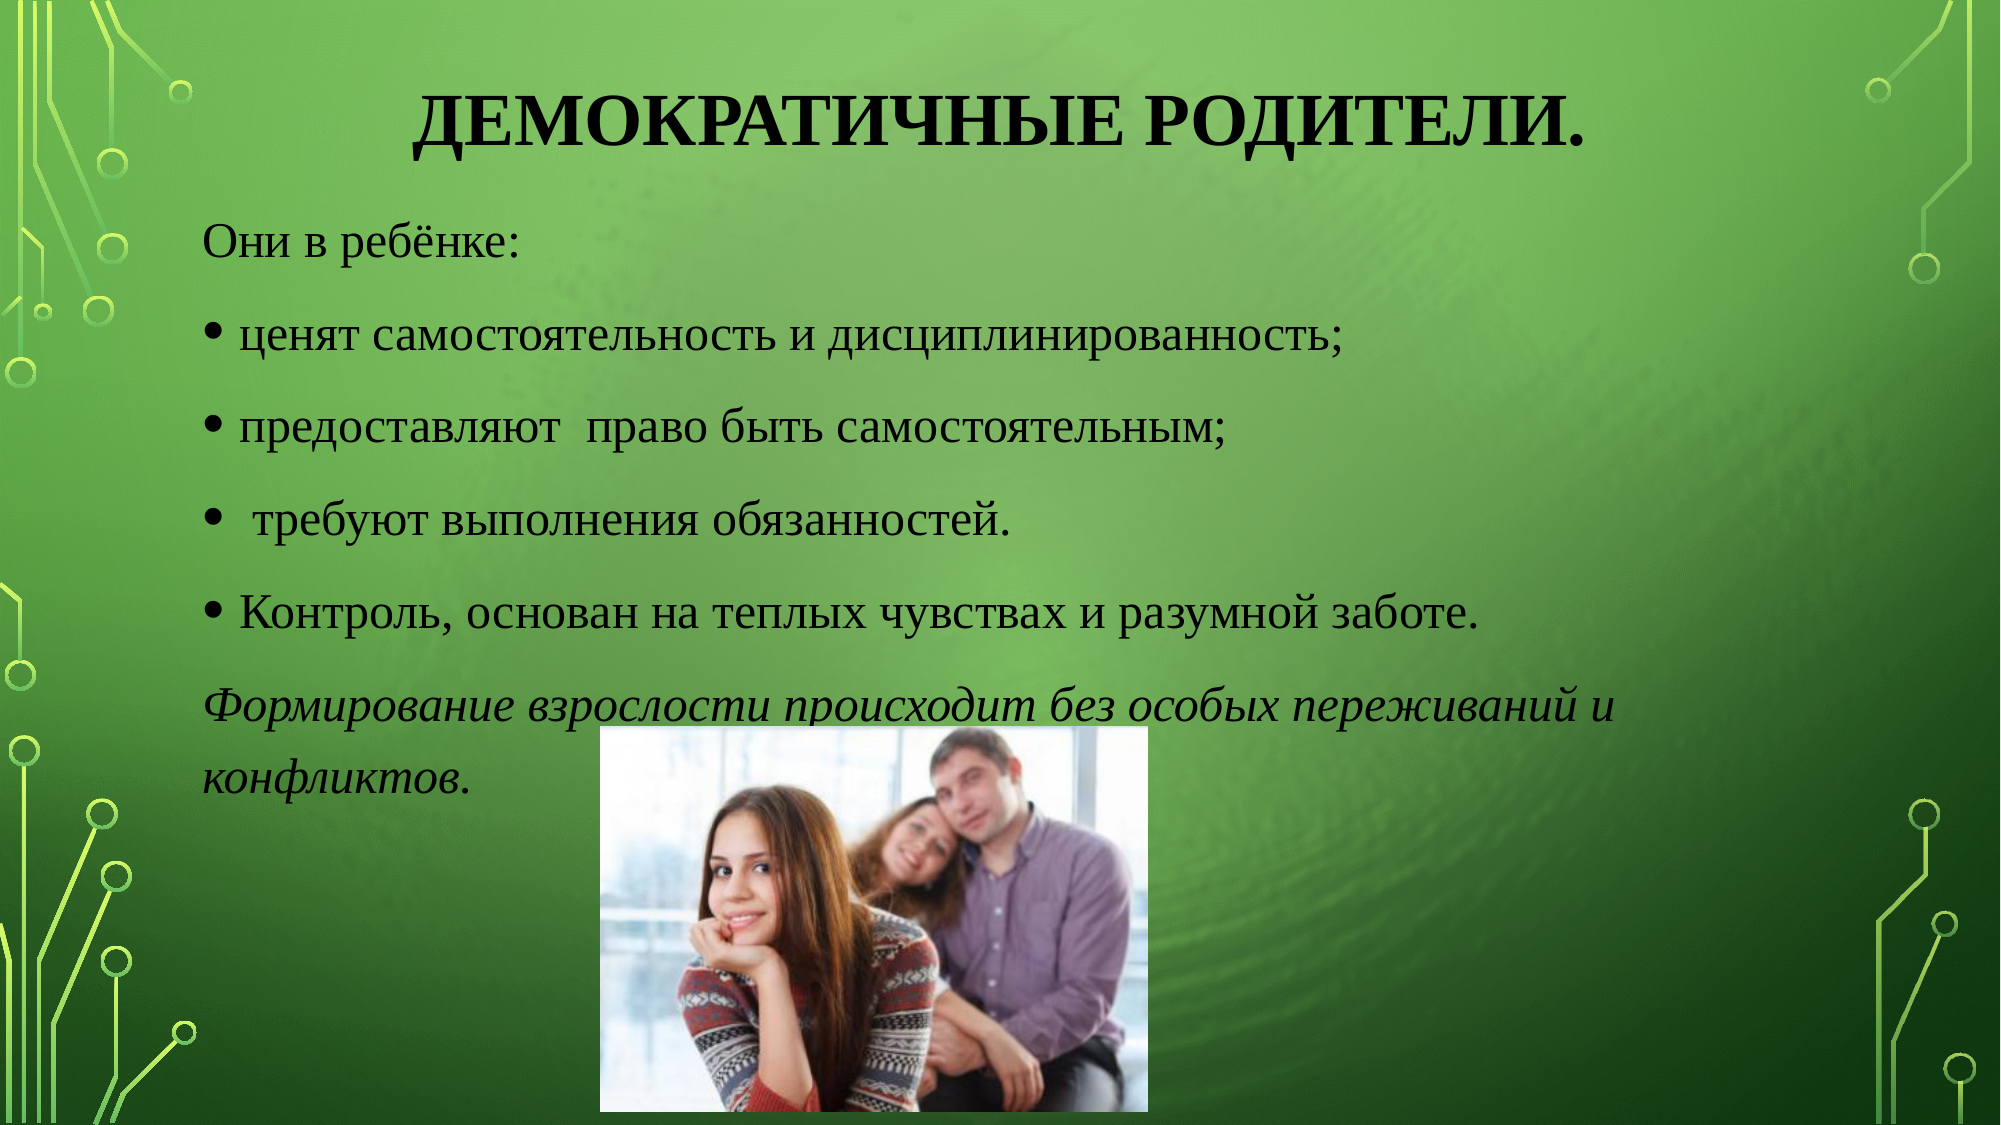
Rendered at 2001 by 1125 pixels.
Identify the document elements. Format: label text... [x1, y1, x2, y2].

picture [600, 726, 1149, 1112]
list Они в ребёнке: ценят самостоятельность и дисциплинированность; предоставляют право быть самостоятельным; требуют выполнения обязанностей. Контроль, основан на теплых чувствах и разумной заботе. Формирование взрослости происходит без особых переживаний и конфликтов. [187, 187, 1813, 1040]
title Демократичные родители. [187, 0, 1813, 187]
